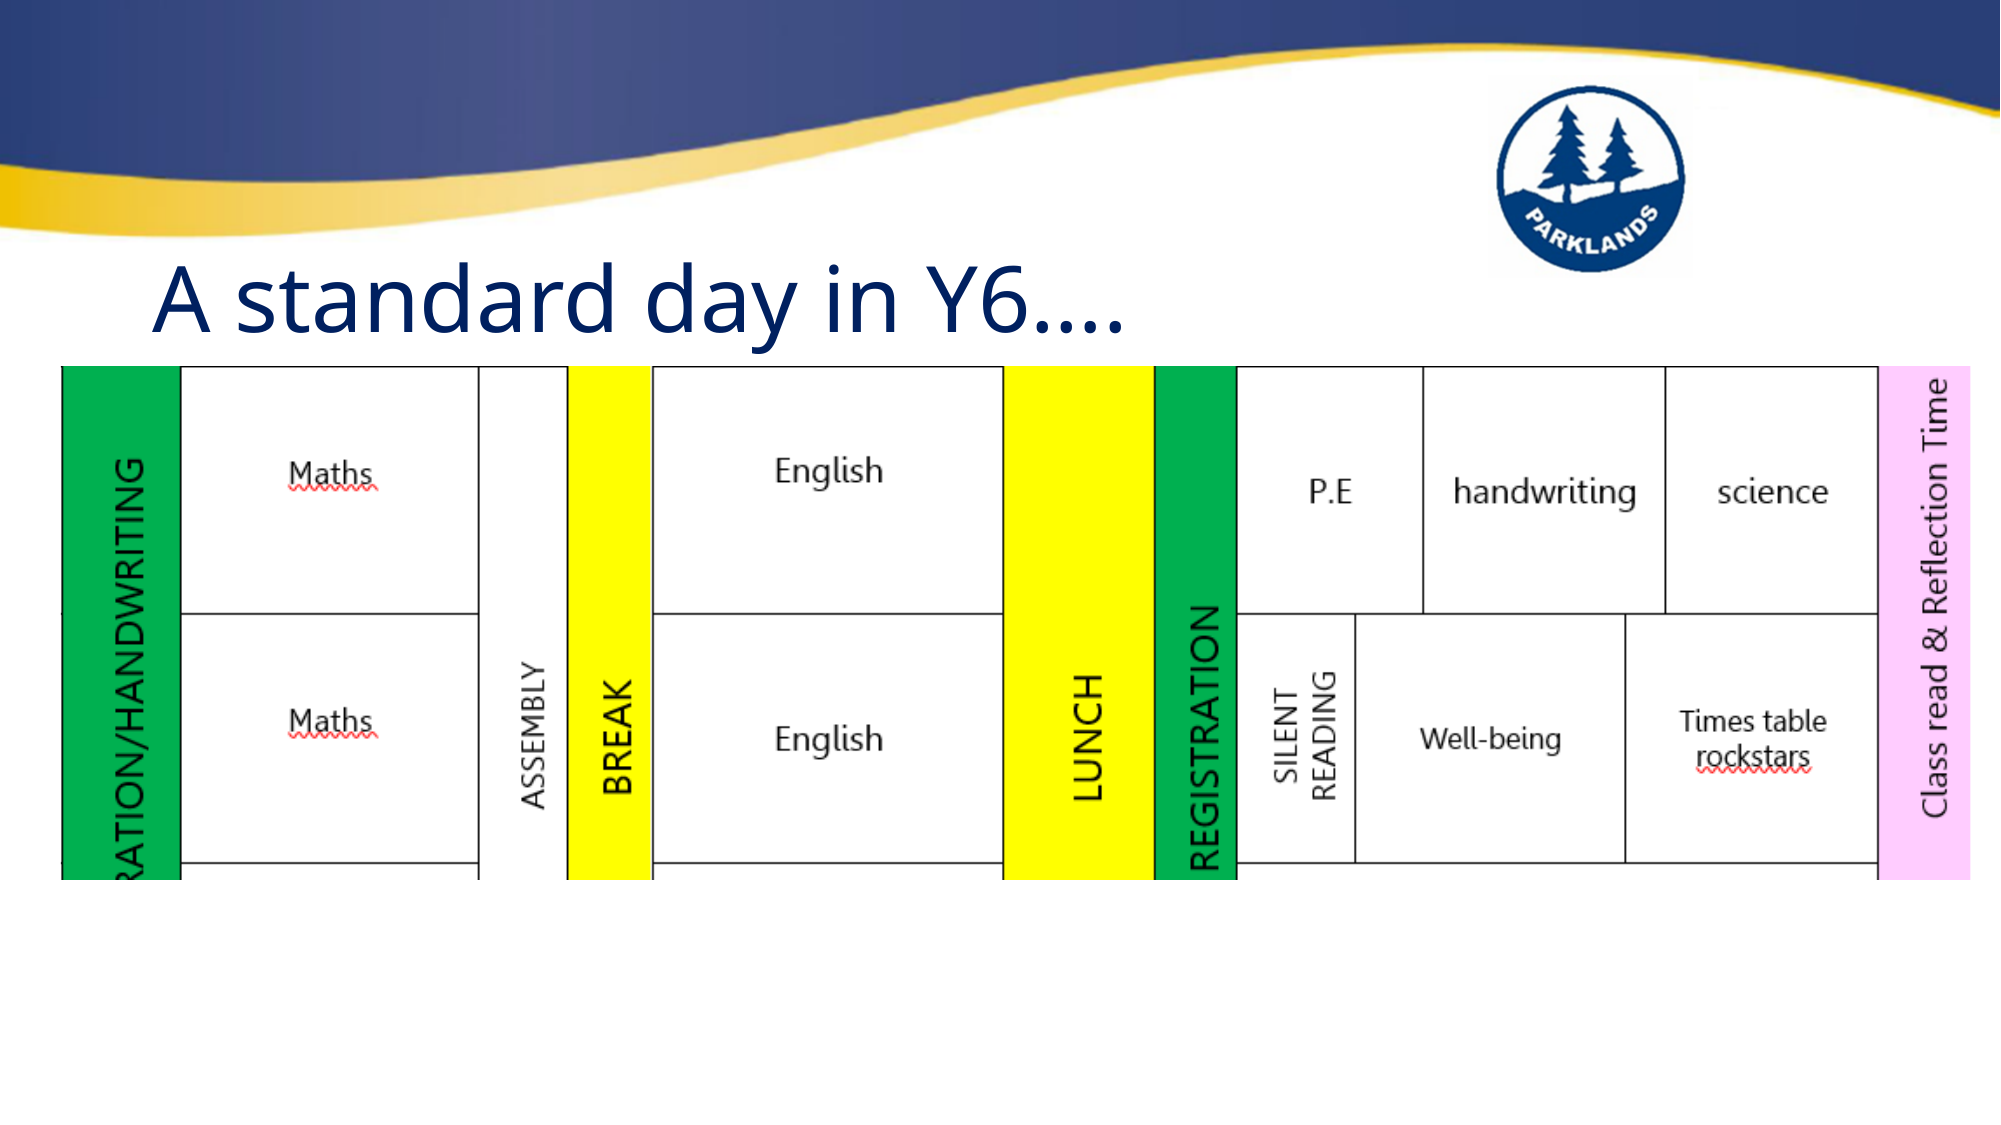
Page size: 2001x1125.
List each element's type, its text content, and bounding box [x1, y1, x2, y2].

title A standard day in Y6…. [137, 194, 1863, 366]
picture [60, 366, 1971, 880]
picture [0, 0, 2000, 255]
